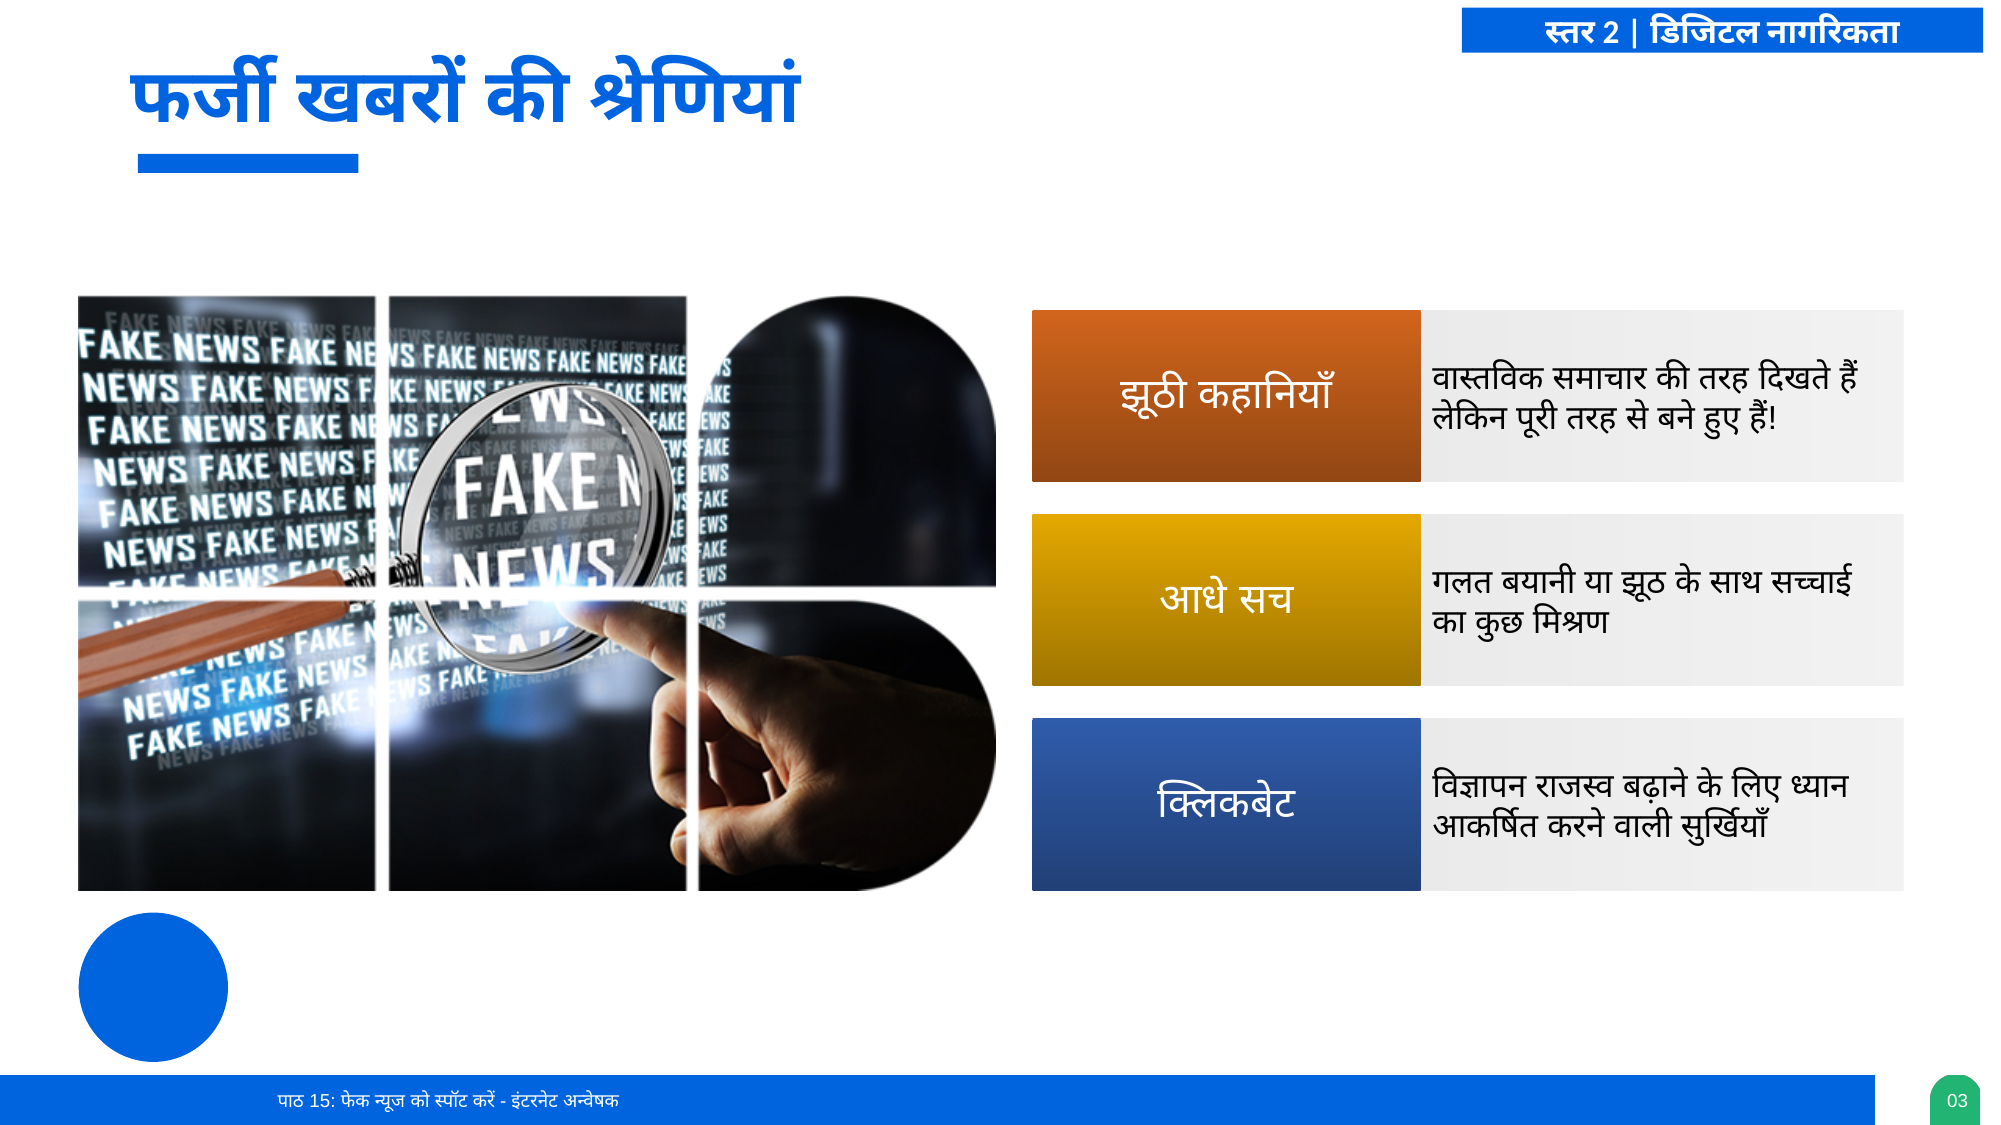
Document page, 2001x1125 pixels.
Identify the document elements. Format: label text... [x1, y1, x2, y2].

text_box विज्ञापन राजस्व बढ़ाने के लिए ध्यान आकर्षित करने वाली सुर्खियाँ [1421, 718, 1904, 891]
slide_number 0‹#› [1903, 1077, 1984, 1123]
text_box आधे सच [1032, 514, 1421, 686]
text_box [78, 912, 229, 1062]
text_box गलत बयानी या झूठ के साथ सच्चाई का कुछ मिश्रण [1421, 514, 1904, 686]
text_box फर्जी खबरों की श्रेणियां [115, 50, 1879, 147]
text_box क्लिकबेट [1032, 718, 1421, 891]
footer पाठ 15: फेक न्यूज को स्पॉट करें - इंटरनेट अन्वेषक [262, 1077, 938, 1123]
text_box वास्तविक समाचार की तरह दिखते हैं लेकिन पूरी तरह से बने हुए हैं! [1421, 310, 1904, 482]
text_box झूठी कहानियाँ [1032, 310, 1421, 482]
picture [78, 295, 996, 891]
text_box स्तर 2 | डिजिटल नागरिकता [1461, 7, 1984, 53]
text_box [137, 153, 359, 173]
